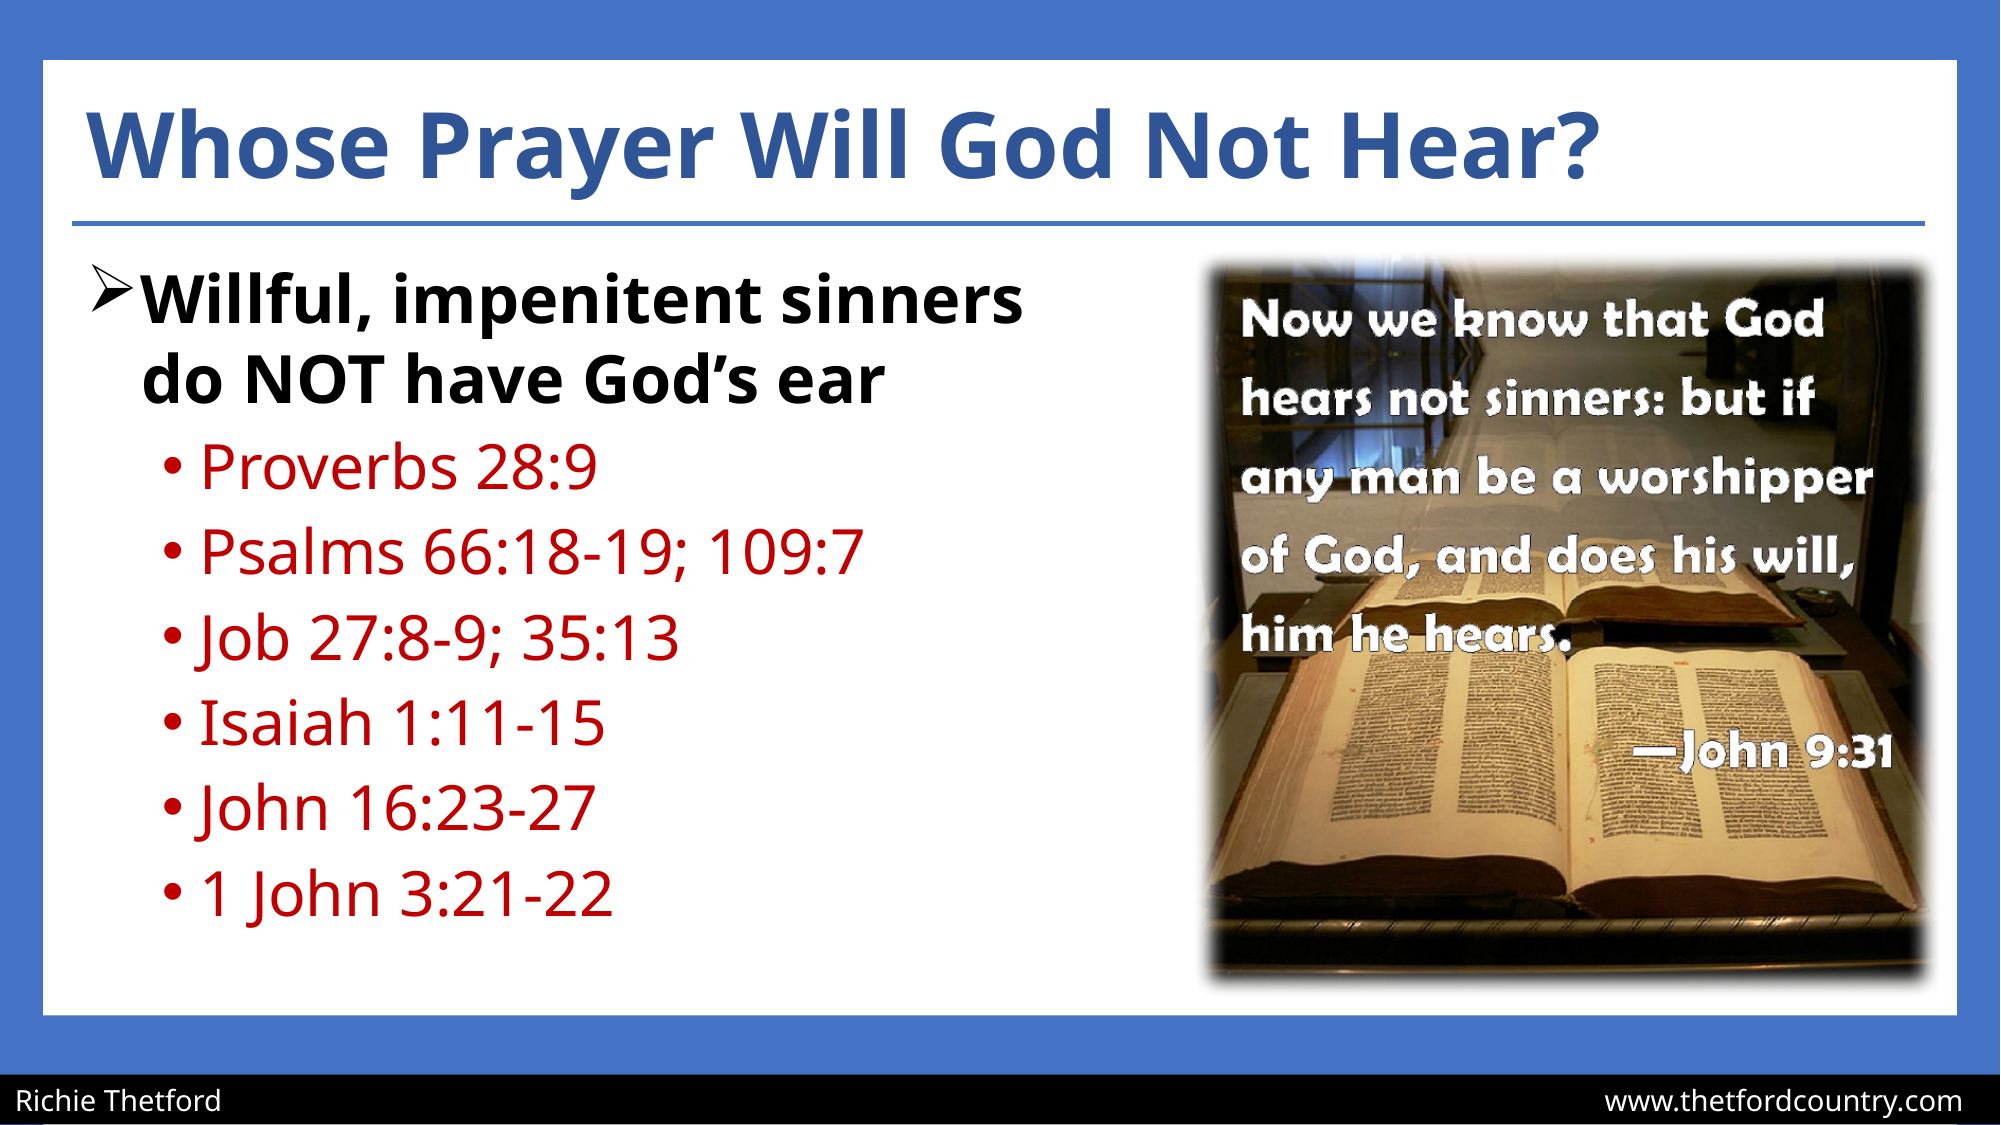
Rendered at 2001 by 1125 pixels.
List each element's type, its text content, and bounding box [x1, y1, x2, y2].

text_box [0, 1014, 1985, 1074]
text_box Richie Thetford www.thetfordcountry.com [0, 1074, 2000, 1125]
text_box [0, 61, 44, 1014]
text_box [0, 0, 1985, 61]
title Whose Prayer Will God Not Hear? [71, 85, 1926, 212]
list Willful, impenitent sinners do NOT have God’s ear Proverbs 28:9 Psalms 66:18-19; 109:7 Job 27:8-9; 35:13 Isaiah 1:11-15 John 16:23-27 1 John 3:21-22 [71, 248, 1926, 1004]
picture [1193, 250, 1942, 998]
text_box [1956, 0, 2000, 1074]
